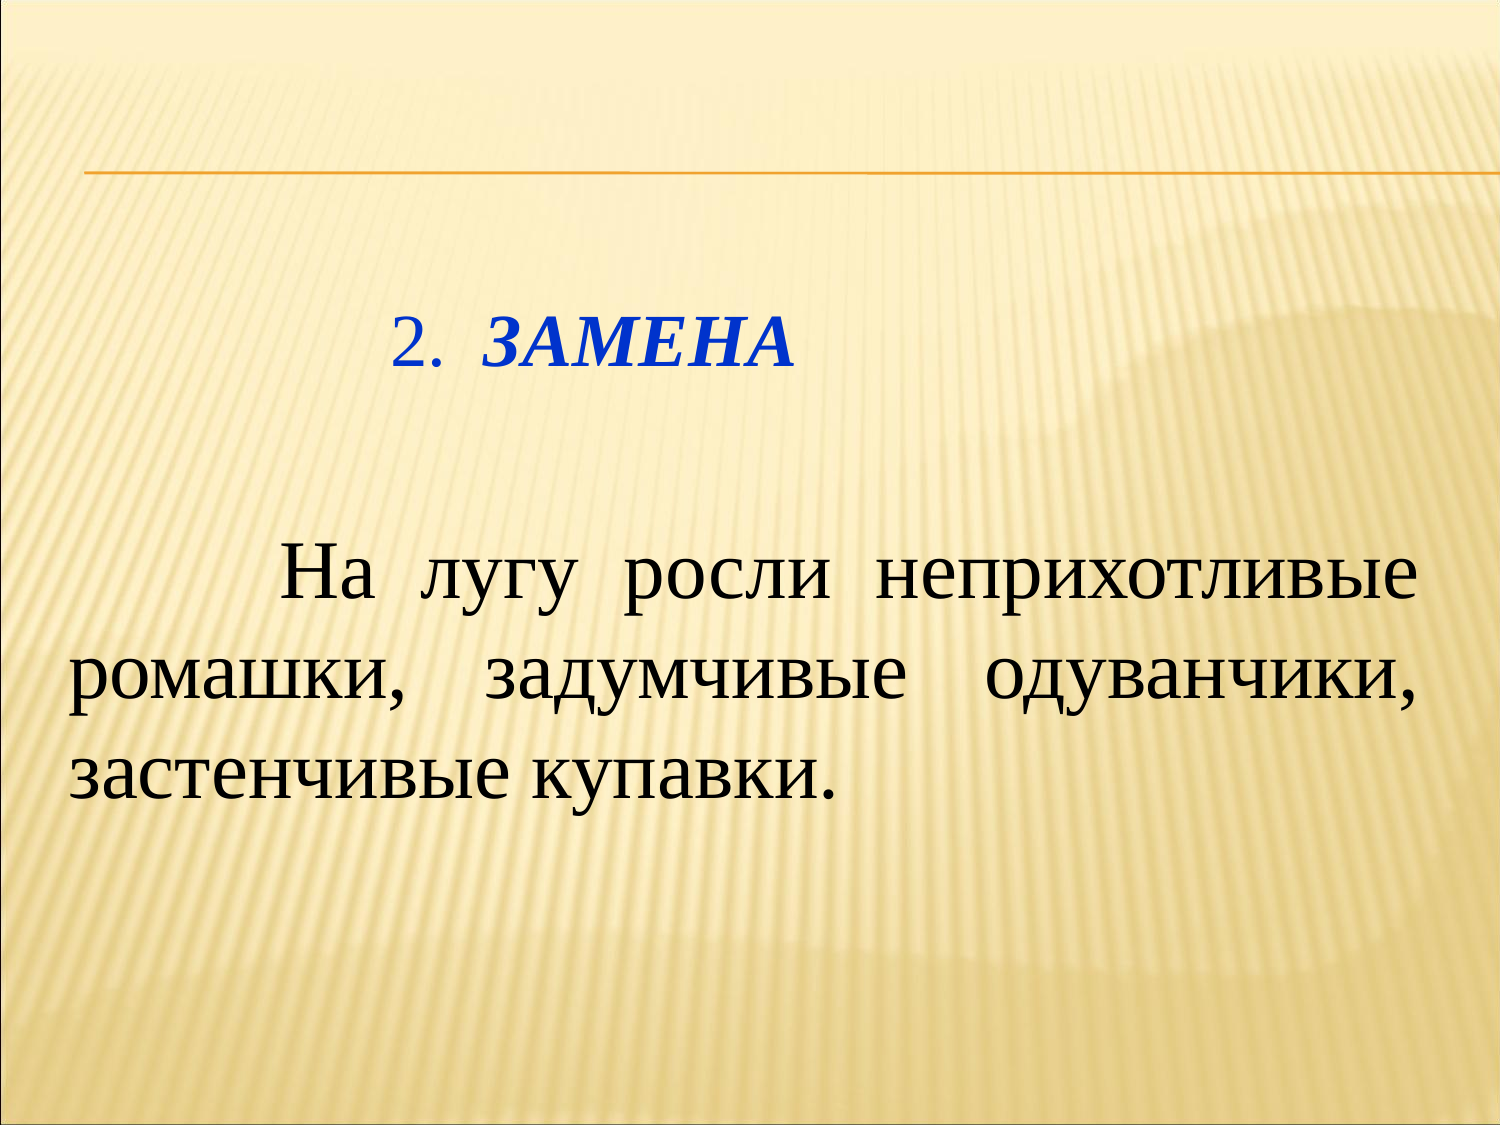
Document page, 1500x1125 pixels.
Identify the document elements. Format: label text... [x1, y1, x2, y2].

text_box На лугу росли неприхотливые ромашки, задумчивые одуванчики, застенчивые купавки. [53, 507, 1436, 823]
picture [0, 0, 1500, 1125]
text_box 2. ЗАМЕНА [53, 167, 1459, 513]
